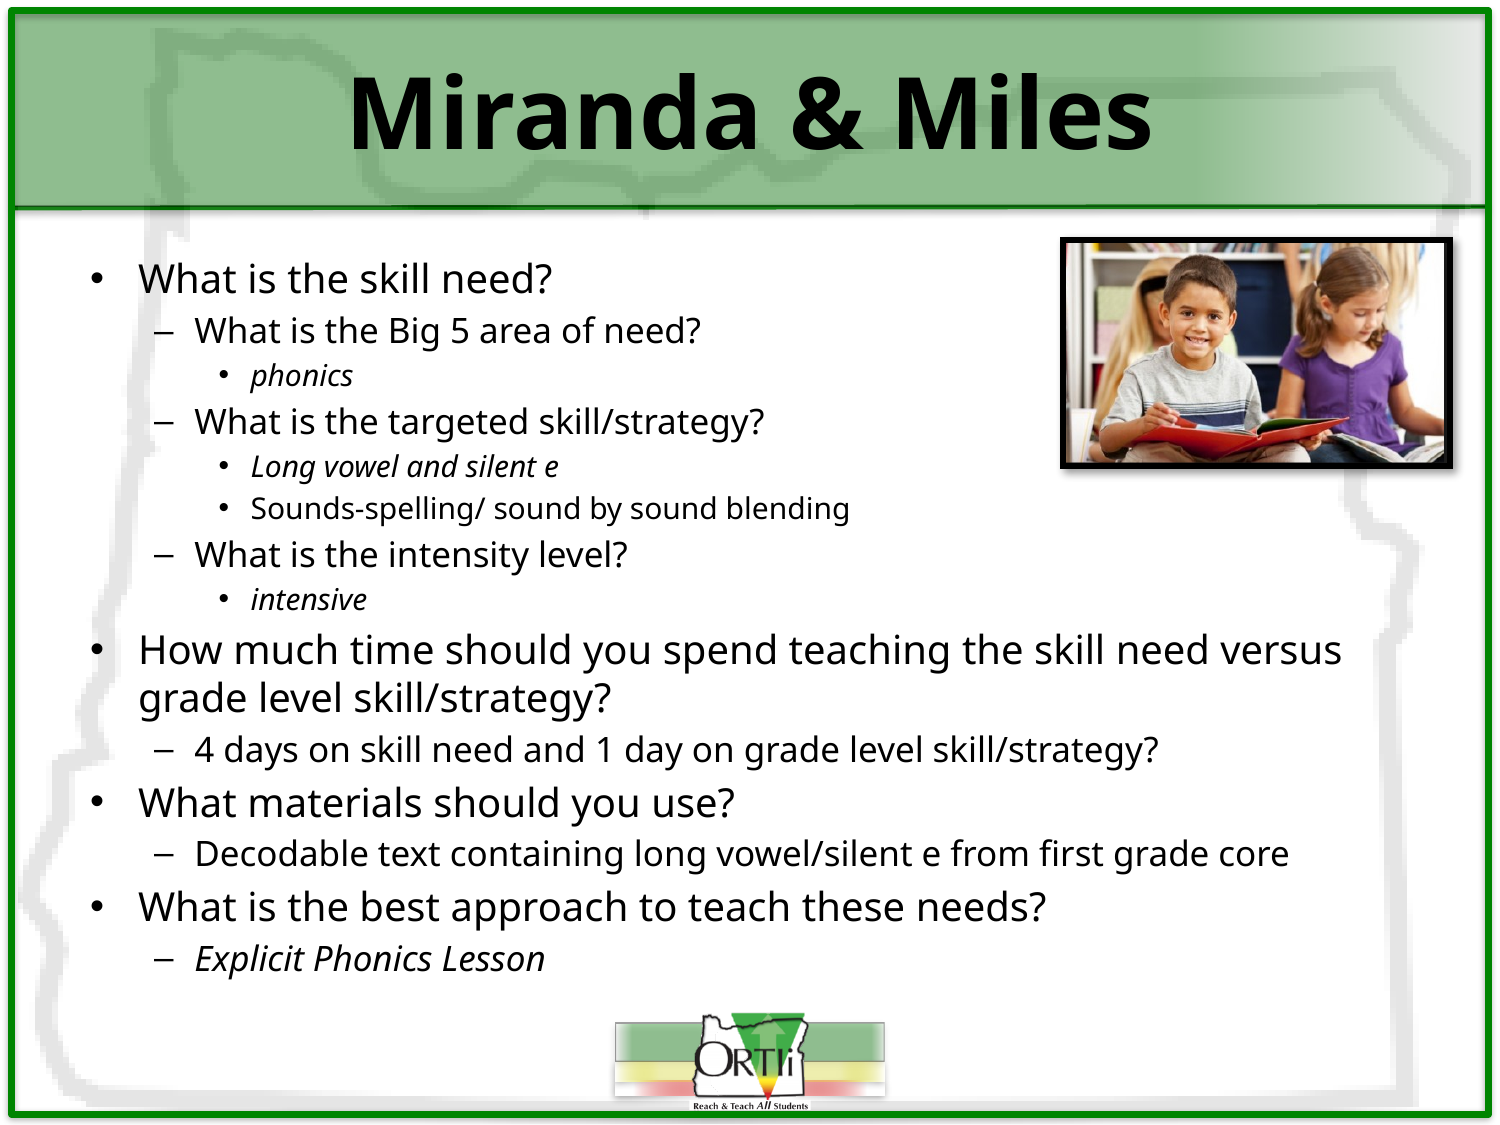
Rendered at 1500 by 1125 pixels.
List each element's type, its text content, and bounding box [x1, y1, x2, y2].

picture [1065, 242, 1447, 464]
list What is the skill need? What is the Big 5 area of need? phonics What is the targeted skill/strategy? Long vowel and silent e Sounds-spelling/ sound by sound blending What is the intensity level? intensive How much time should you spend teaching the skill need versus grade level skill/strategy? 4 days on skill need and 1 day on grade level skill/strategy? What materials should you use? Decodable text containing long vowel/silent e from first grade core What is the best approach to teach these needs? Explicit Phonics Lesson [75, 246, 1425, 994]
picture [689, 1010, 811, 1100]
title Miranda & Miles [75, 29, 1425, 191]
